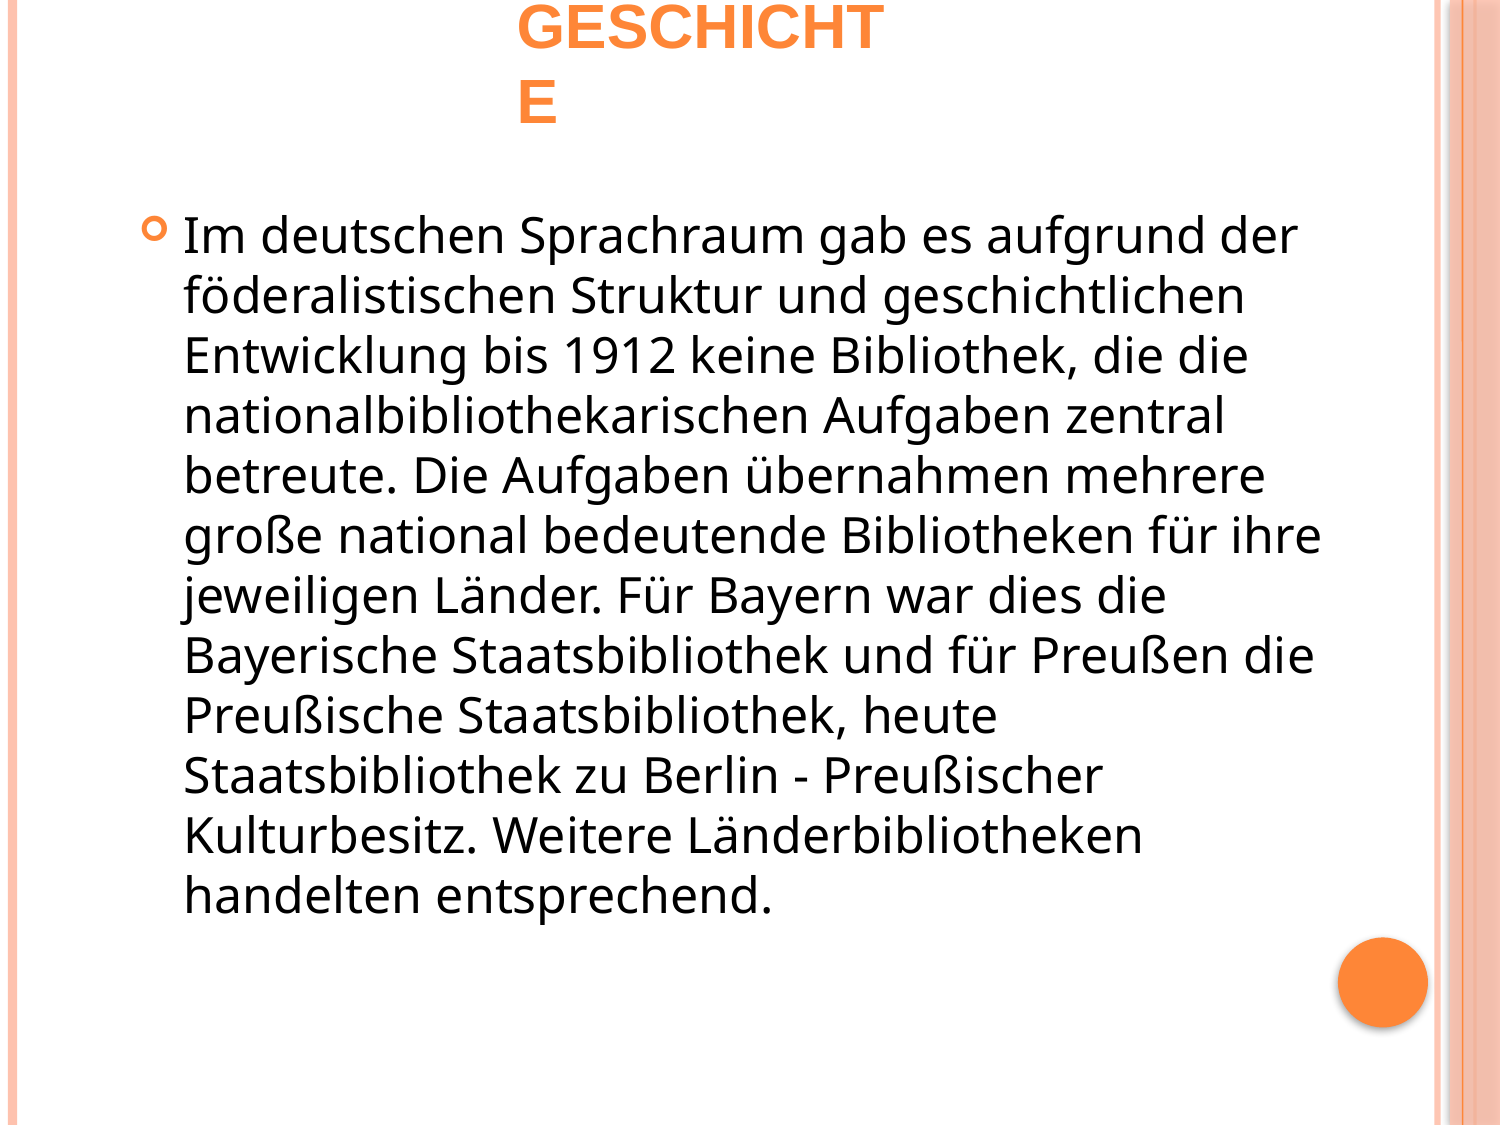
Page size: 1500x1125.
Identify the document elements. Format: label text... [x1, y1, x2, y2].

title Geschichte [501, 30, 929, 196]
list Im deutschen Sprachraum gab es aufgrund der föderalistischen Struktur und geschichtlichen Entwicklung bis 1912 keine Bibliothek, die die nationalbibliothekarischen Aufgaben zentral betreute. Die Aufgaben übernahmen mehrere große national bedeutende Bibliotheken für ihre jeweiligen Länder. Für Bayern war dies die Bayerische Staatsbibliothek und für Preußen die Preußische Staatsbibliothek, heute Staatsbibliothek zu Berlin - Preußischer Kulturbesitz. Weitere Länderbibliotheken handelten entsprechend. [123, 196, 1349, 996]
